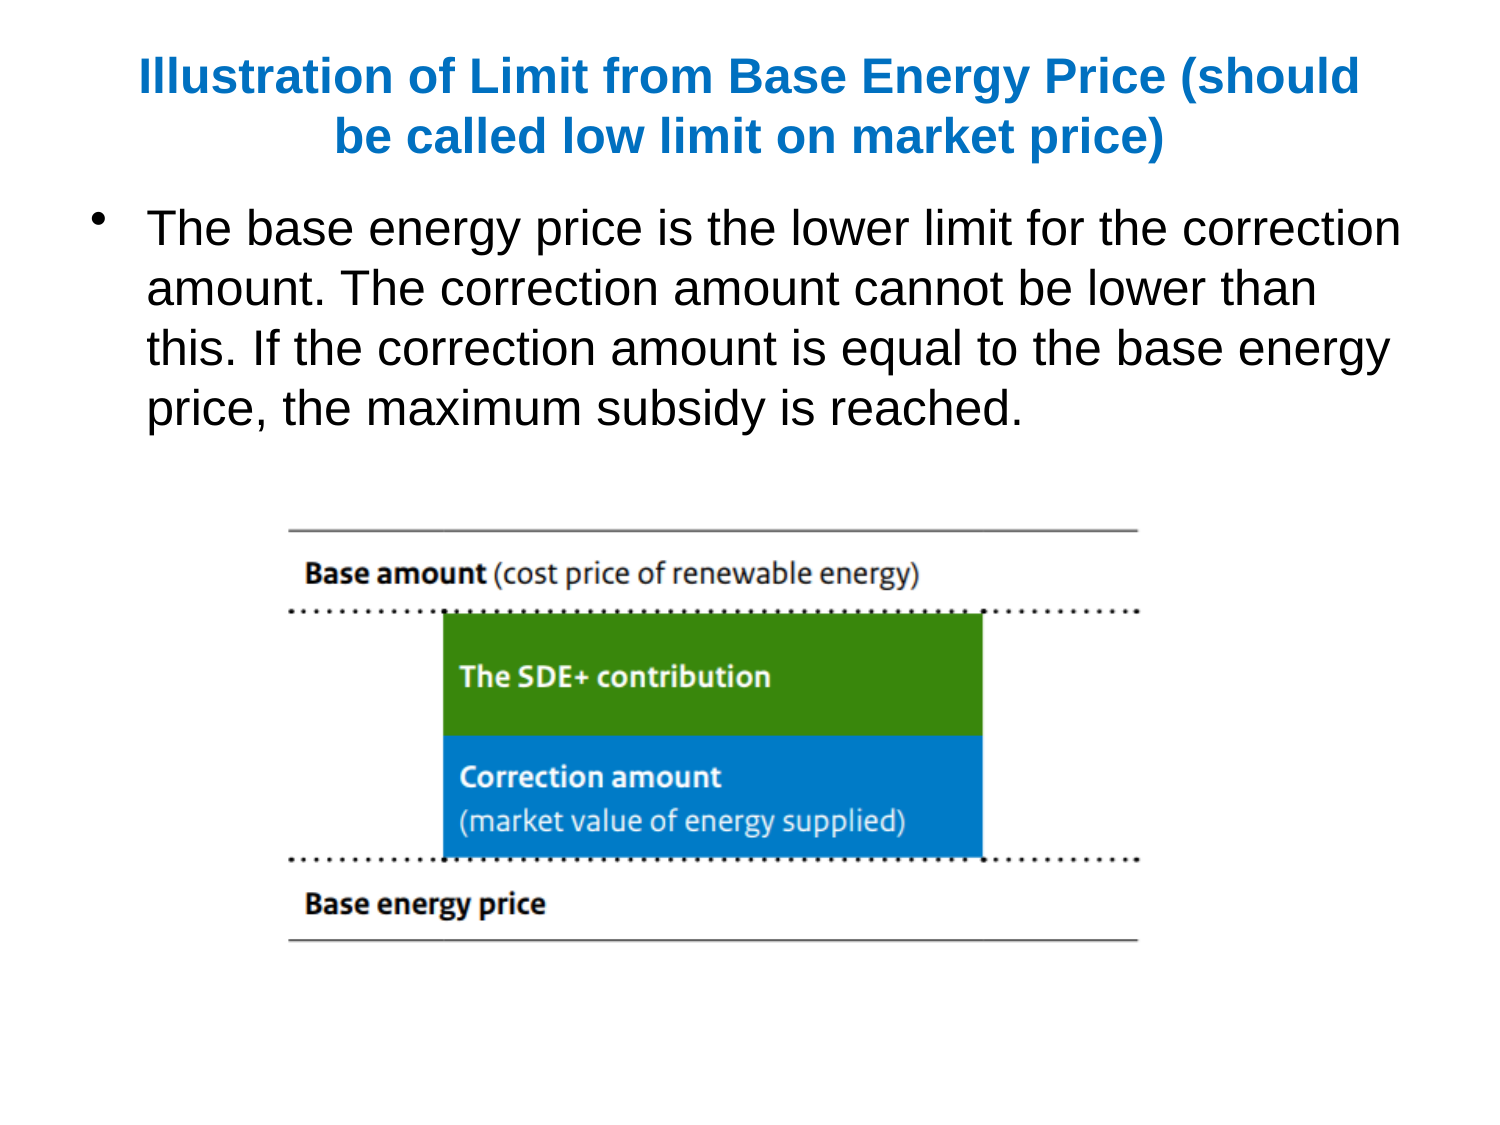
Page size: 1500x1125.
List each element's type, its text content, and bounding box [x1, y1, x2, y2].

title Illustration of Limit from Base Energy Price (should be called low limit on market price) [87, 44, 1413, 163]
picture [262, 512, 1159, 974]
list The base energy price is the lower limit for the correction amount. The correction amount cannot be lower than this. If the correction amount is equal to the base energy price, the maximum subsidy is reached. [74, 187, 1426, 1081]
